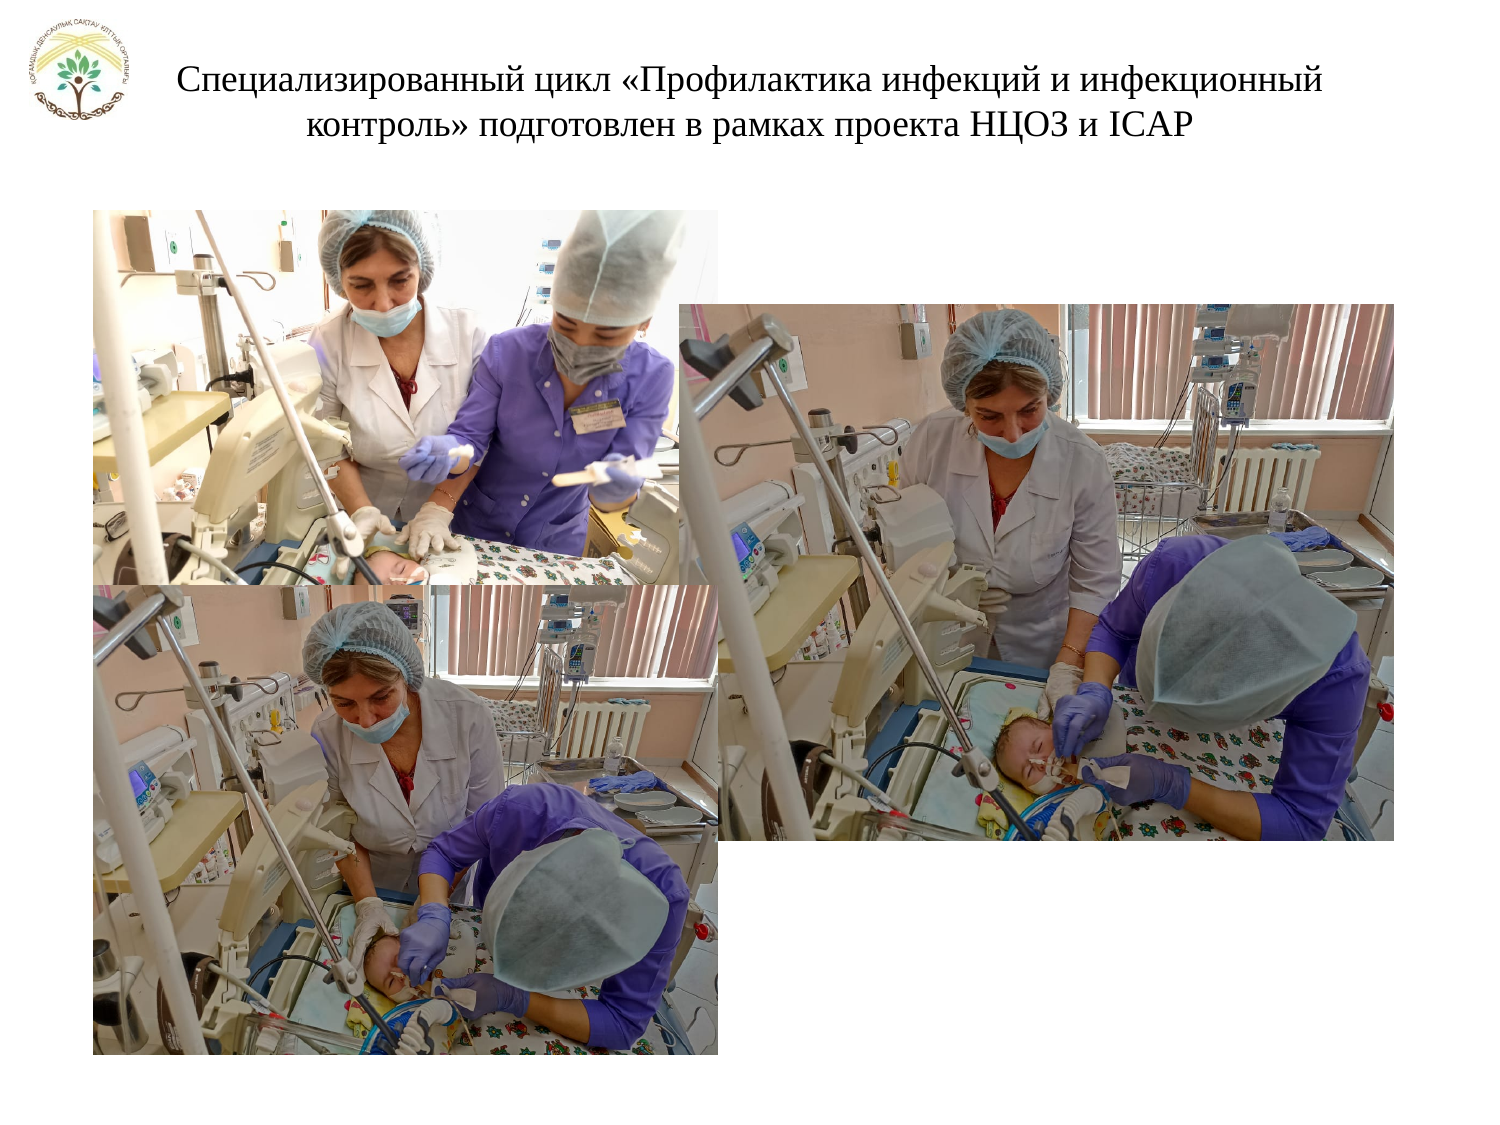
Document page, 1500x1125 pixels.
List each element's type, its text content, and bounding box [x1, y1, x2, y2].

text_box Специализированный цикл «Профилактика инфекций и инфекционный контроль» подготовлен в рамках проекта НЦОЗ и ICAP [152, 46, 1348, 152]
picture [29, 18, 130, 121]
picture [93, 210, 1394, 1055]
